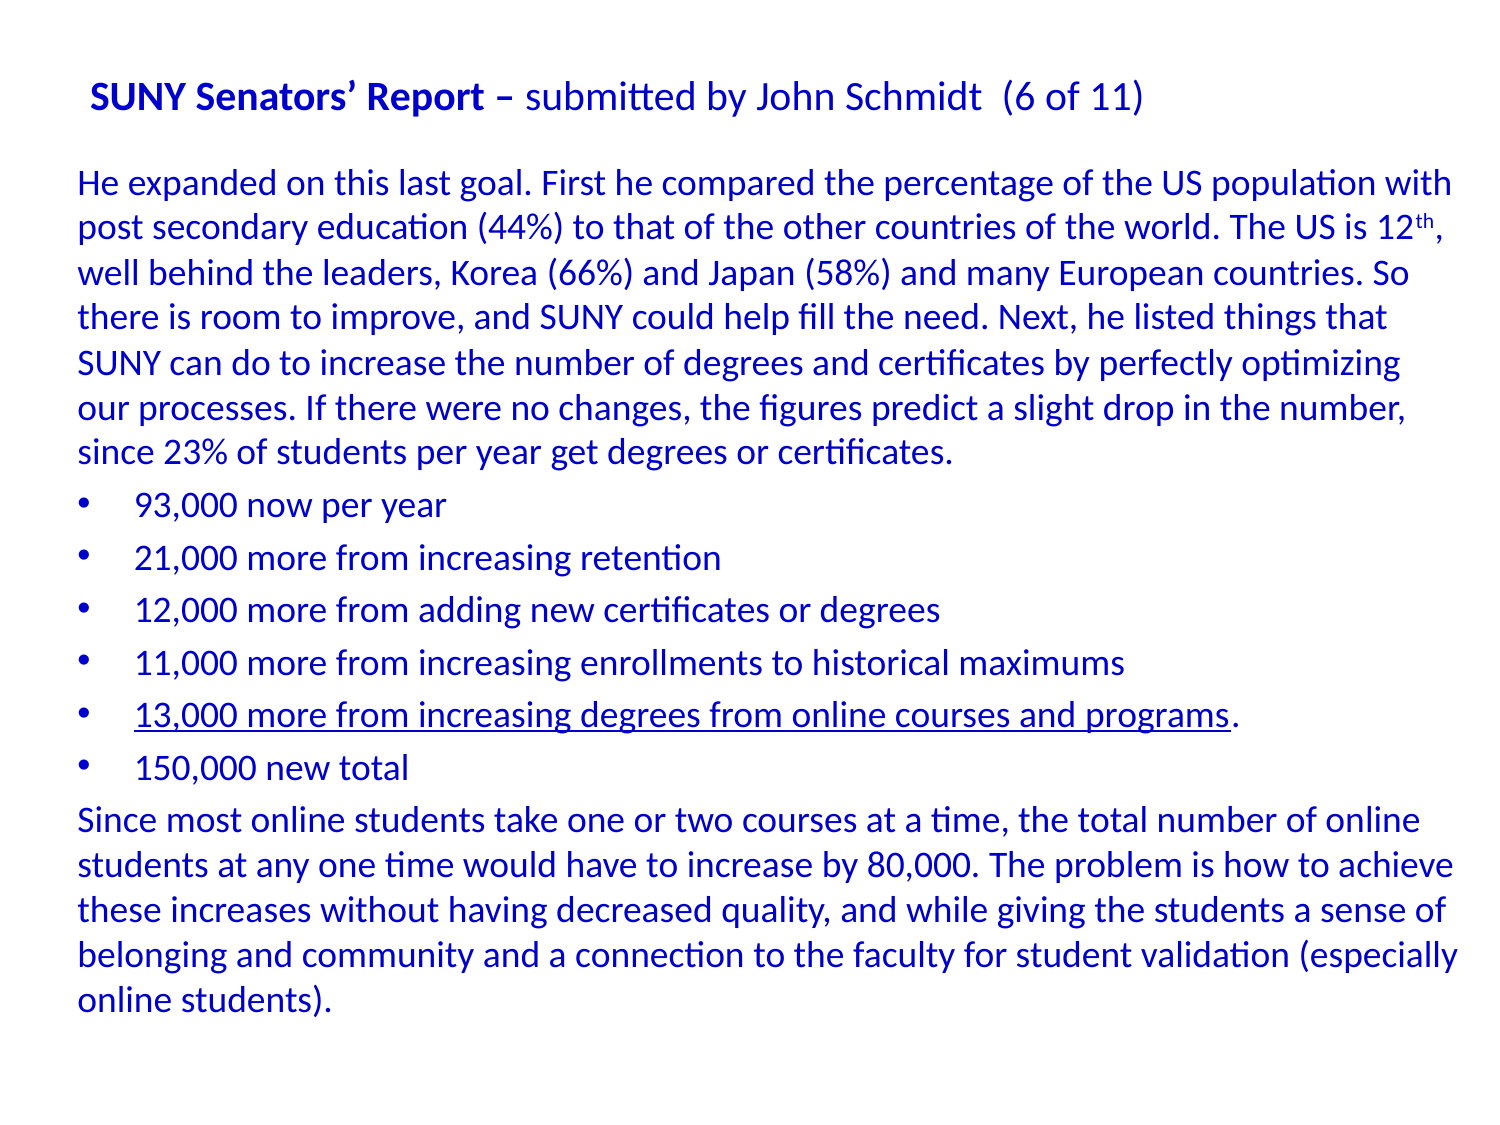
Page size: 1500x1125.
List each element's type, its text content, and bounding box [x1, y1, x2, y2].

list He expanded on this last goal. First he compared the percentage of the US population with post secondary education (44%) to that of the other countries of the world. The US is 12th, well behind the leaders, Korea (66%) and Japan (58%) and many European countries. So there is room to improve, and SUNY could help fill the need. Next, he listed things that SUNY can do to increase the number of degrees and certificates by perfectly optimizing our processes. If there were no changes, the figures predict a slight drop in the number, since 23% of students per year get degrees or certificates. 93,000 now per year 21,000 more from increasing retention 12,000 more from adding new certificates or degrees 11,000 more from increasing enrollments to historical maximums 13,000 more from increasing degrees from online courses and programs. 150,000 new total Since most online students take one or two courses at a time, the total number of online students at any one time would have to increase by 80,000. The problem is how to achieve these increases without having decreased quality, and while giving the students a sense of belonging and community and a connection to the faculty for student validation (especially online students). [62, 149, 1475, 1100]
title SUNY Senators’ Report – submitted by John Schmidt (6 of 11) [75, 50, 1163, 138]
